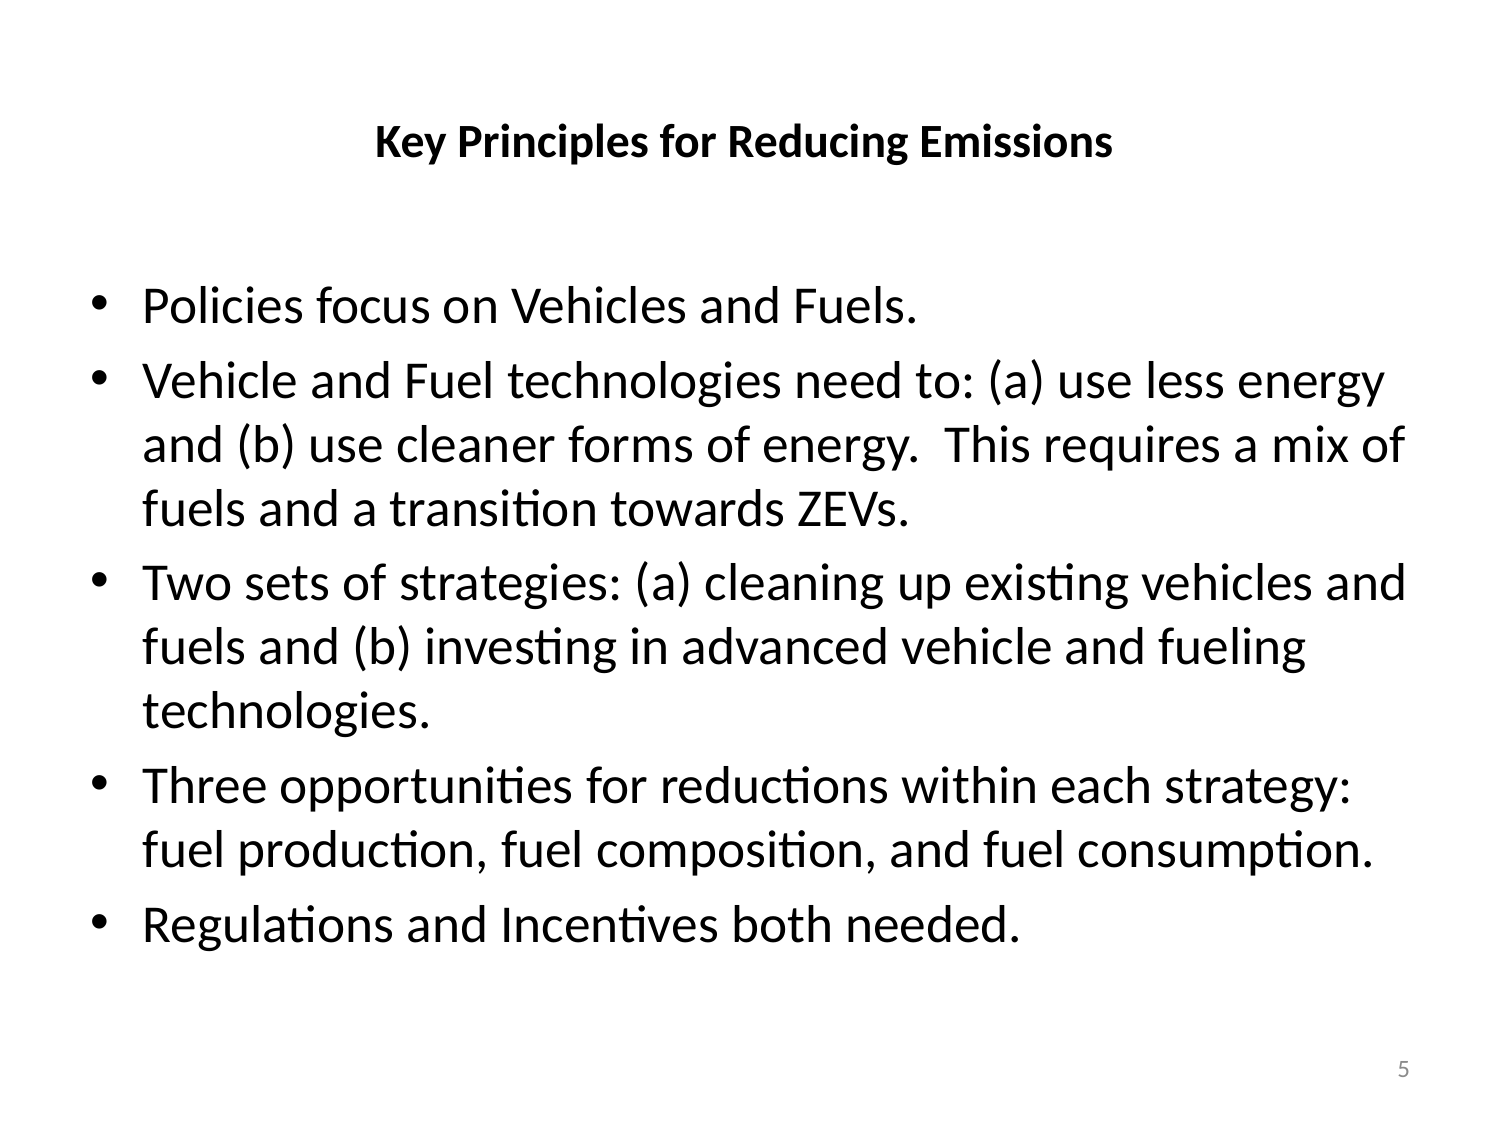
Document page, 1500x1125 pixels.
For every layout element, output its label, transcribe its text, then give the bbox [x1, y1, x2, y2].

title Key Principles for Reducing Emissions [75, 45, 1425, 233]
list Policies focus on Vehicles and Fuels. Vehicle and Fuel technologies need to: (a) use less energy and (b) use cleaner forms of energy. This requires a mix of fuels and a transition towards ZEVs. Two sets of strategies: (a) cleaning up existing vehicles and fuels and (b) investing in advanced vehicle and fueling technologies. Three opportunities for reductions within each strategy: fuel production, fuel composition, and fuel consumption. Regulations and Incentives both needed. [75, 262, 1425, 1005]
slide_number 5 [1074, 1037, 1425, 1098]
